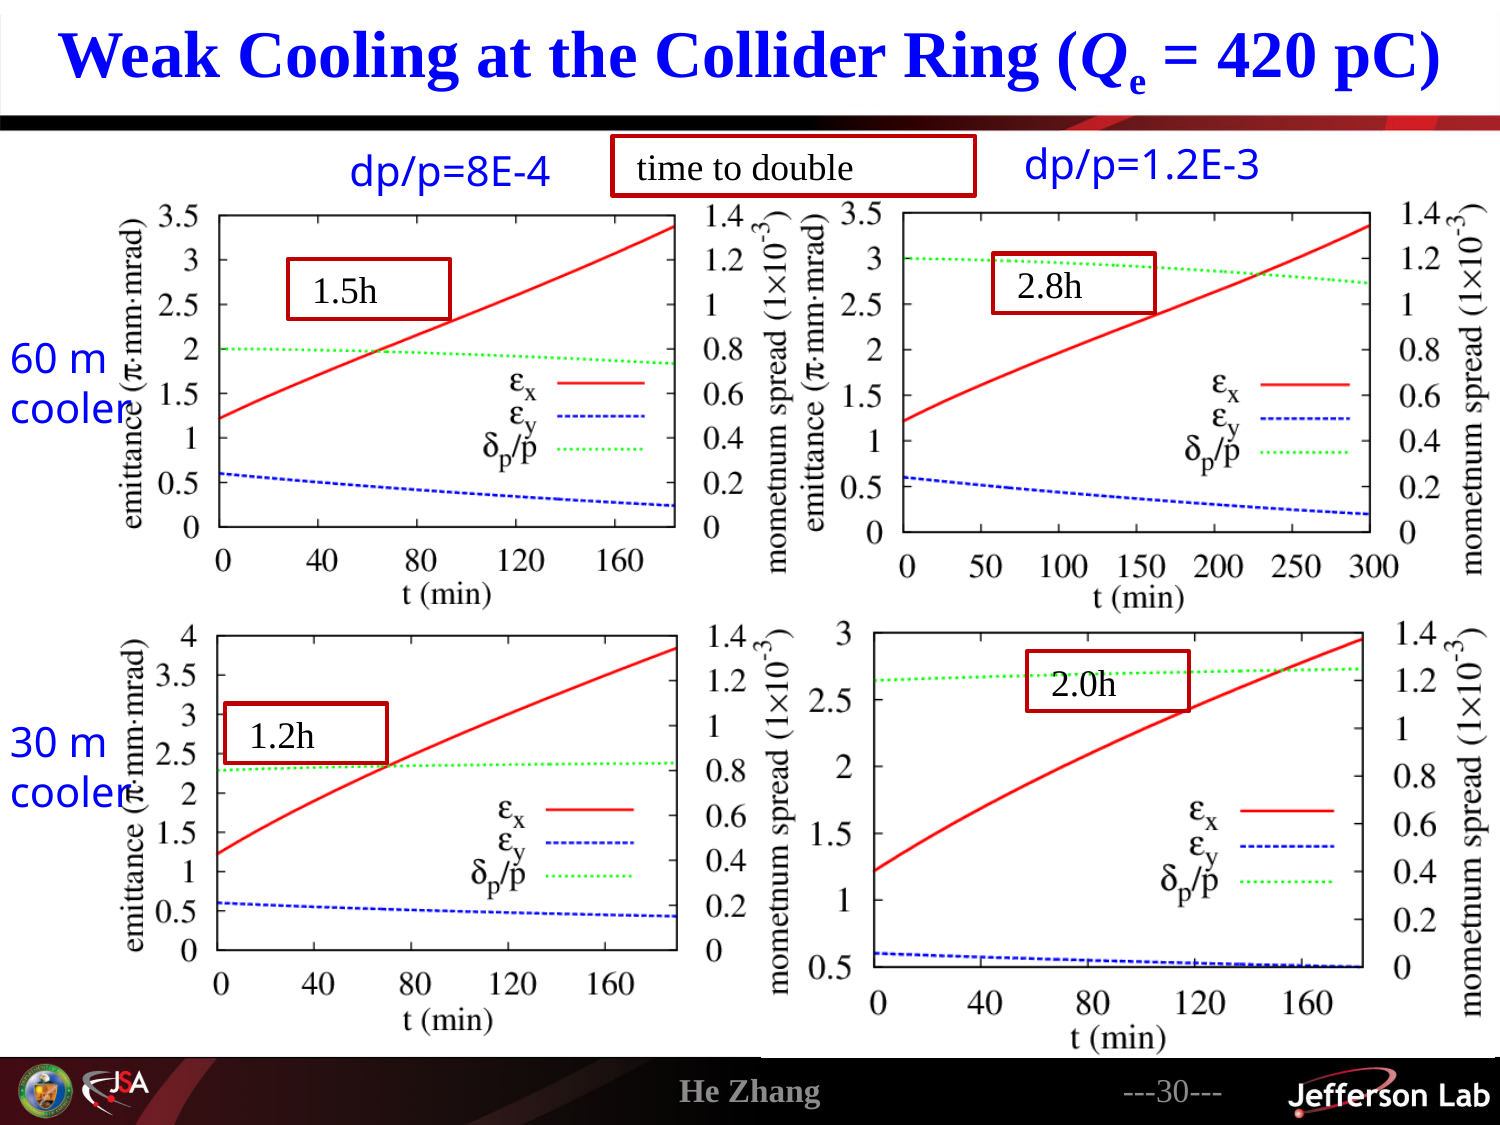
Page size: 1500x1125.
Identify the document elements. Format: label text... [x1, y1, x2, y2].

slide_number ---30--- [1062, 1066, 1238, 1120]
footer He Zhang [512, 1059, 988, 1120]
text_box dp/p=8E-4 [334, 137, 566, 198]
text_box 30 m cooler [0, 708, 108, 824]
text_box 60 m cooler [0, 324, 111, 440]
text_box dp/p=1.2E-3 [1008, 130, 1276, 194]
text_box Weak Cooling at the Collider Ring (Qe = 420 pC) [0, 0, 1500, 113]
picture [0, 113, 1500, 1125]
